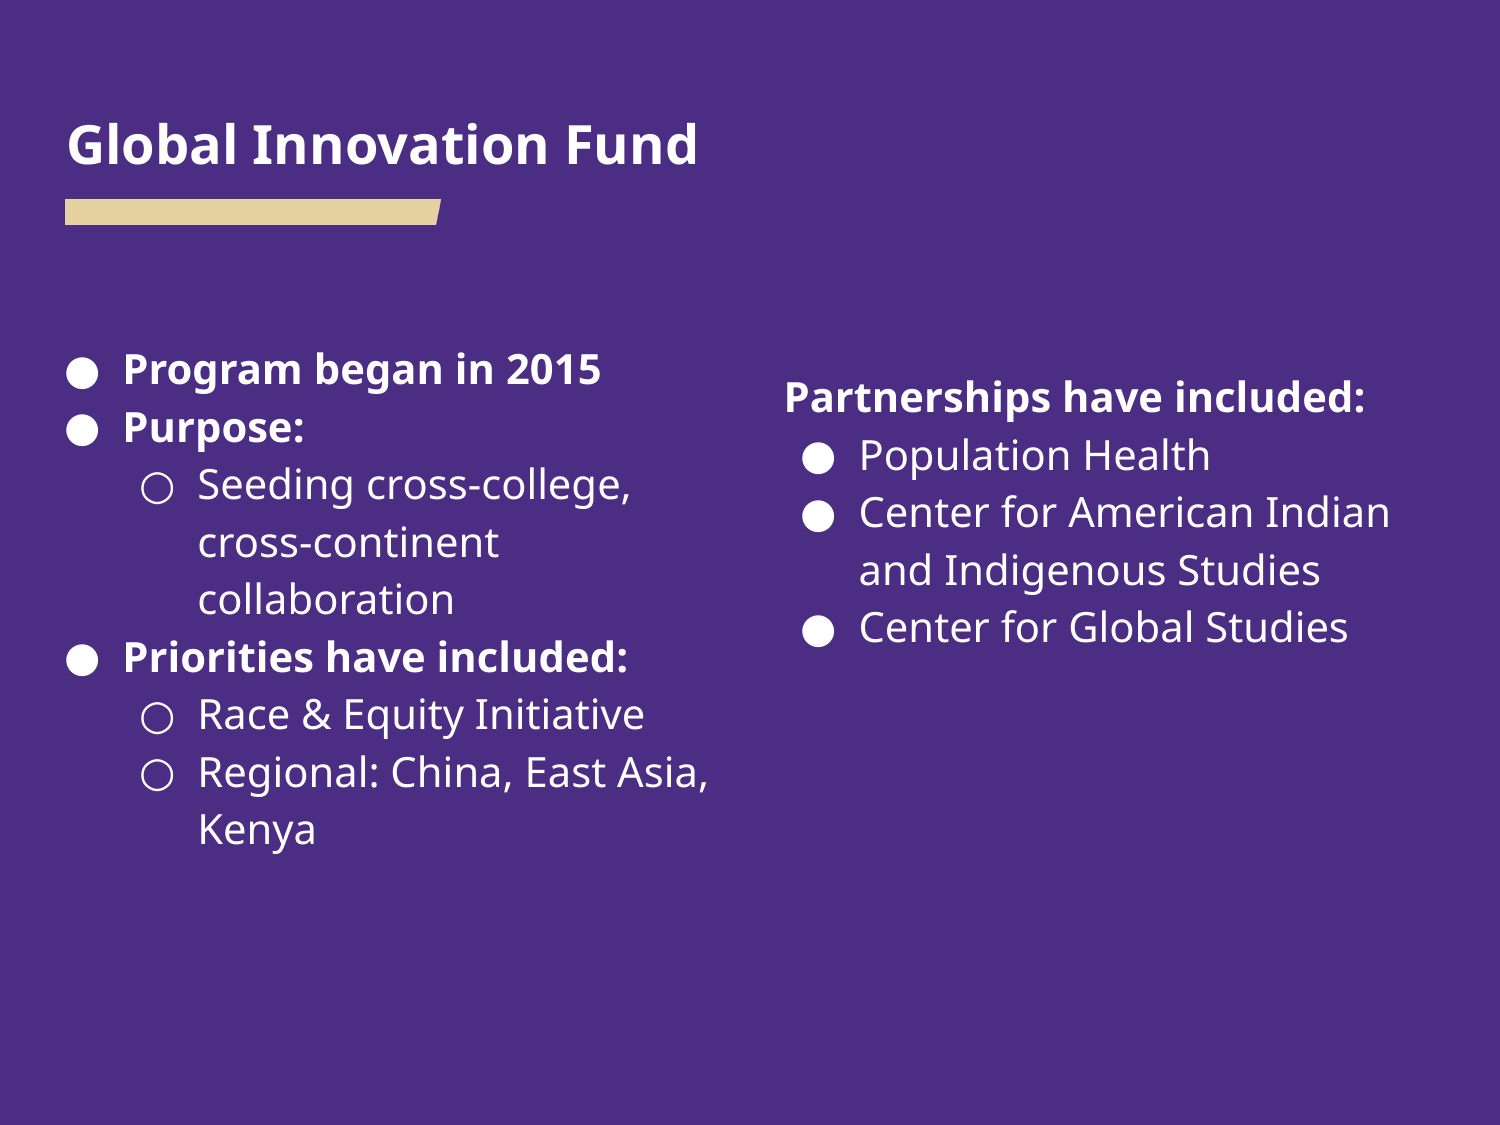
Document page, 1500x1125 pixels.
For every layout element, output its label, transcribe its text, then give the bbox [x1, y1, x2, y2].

picture [65, 199, 441, 225]
list Partnerships have included: Population Health Center for American Indian and Indigenous Studies Center for Global Studies [768, 173, 1468, 964]
title Global Innovation Fund [51, 97, 1449, 223]
list Program began in 2015 Purpose: Seeding cross-college, cross-continent collaboration Priorities have included: Race & Equity Initiative Regional: China, East Asia, Kenya [32, 173, 758, 1015]
